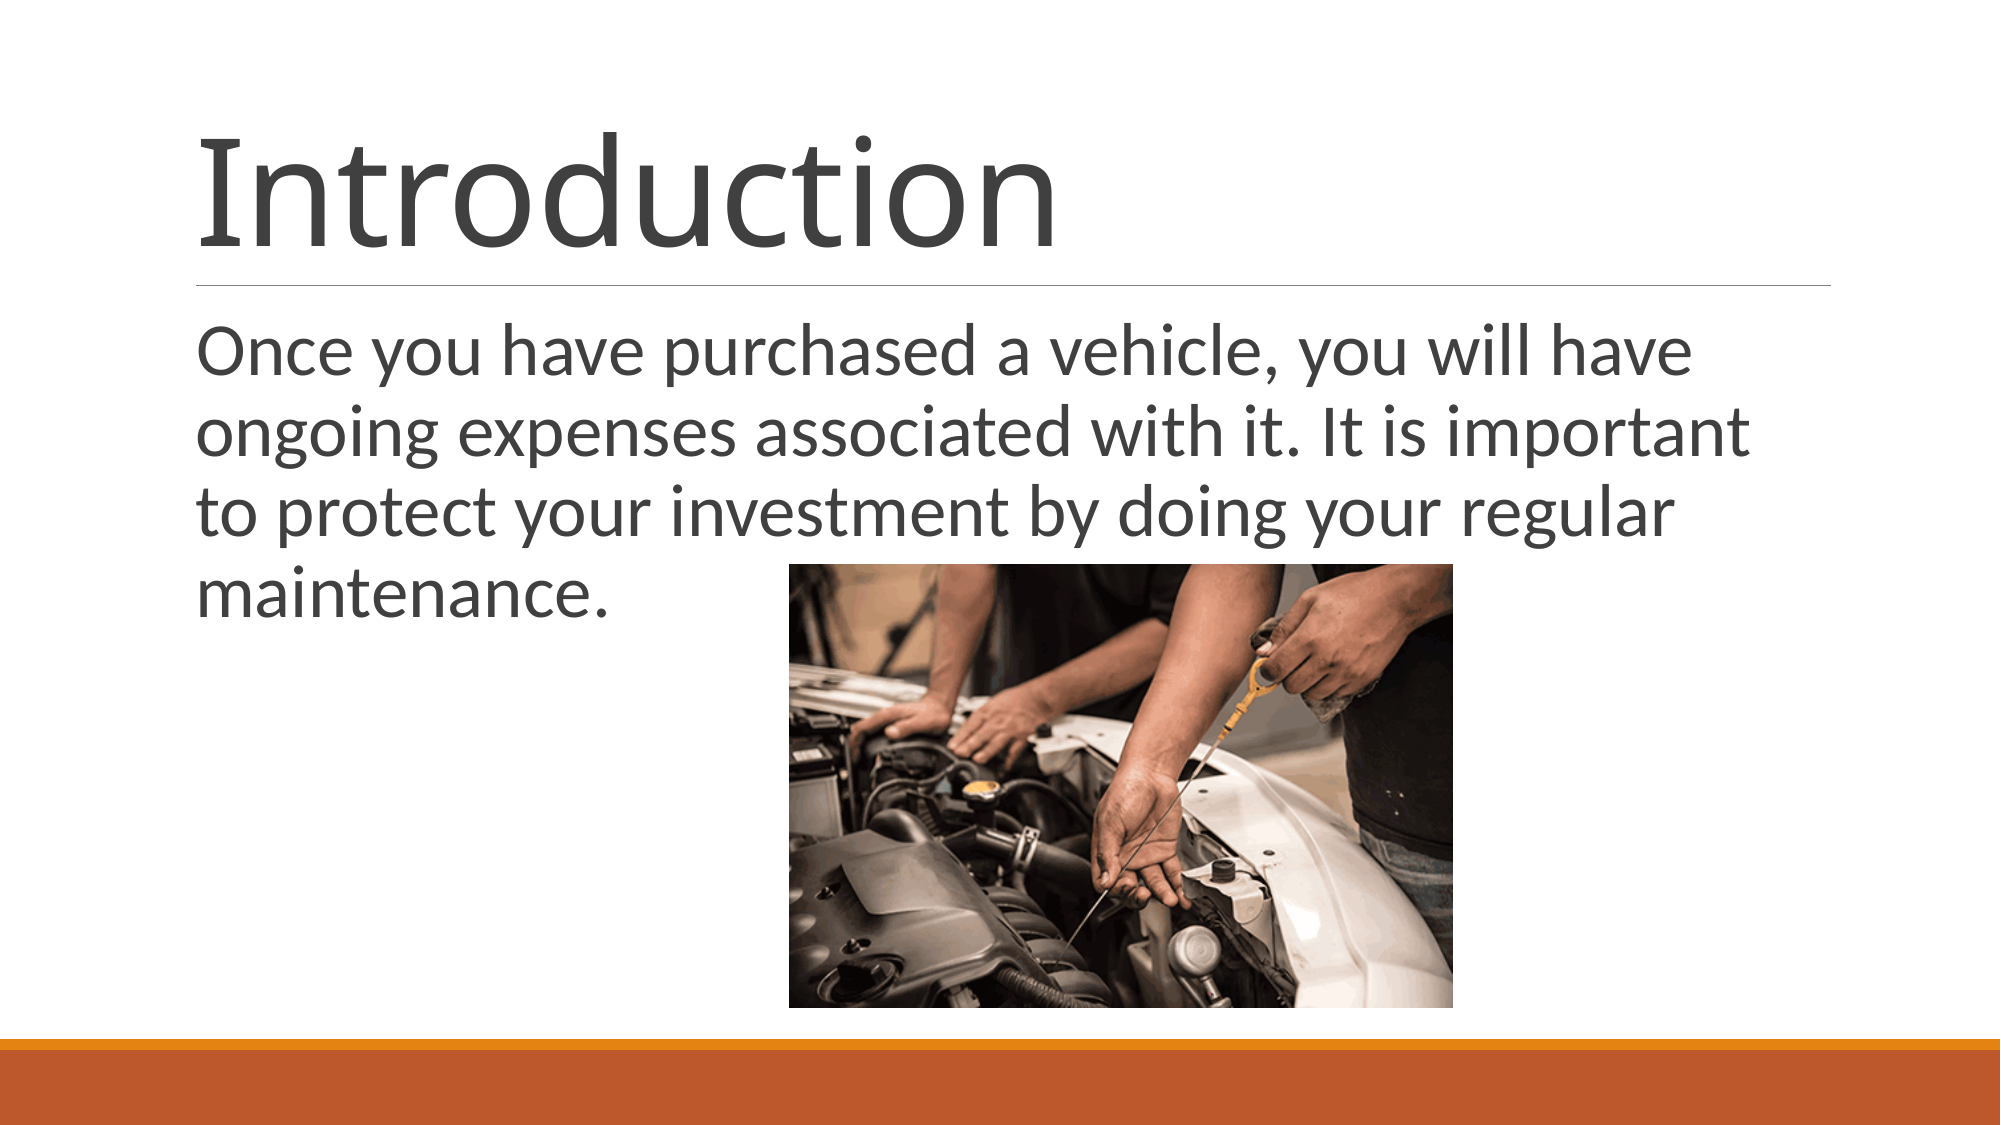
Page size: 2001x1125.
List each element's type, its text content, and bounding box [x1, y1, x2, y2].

list Once you have purchased a vehicle, you will have ongoing expenses associated with it. It is important to protect your investment by doing your regular maintenance. [180, 302, 1830, 963]
title Introduction [180, 47, 1830, 285]
picture [788, 564, 1453, 1009]
